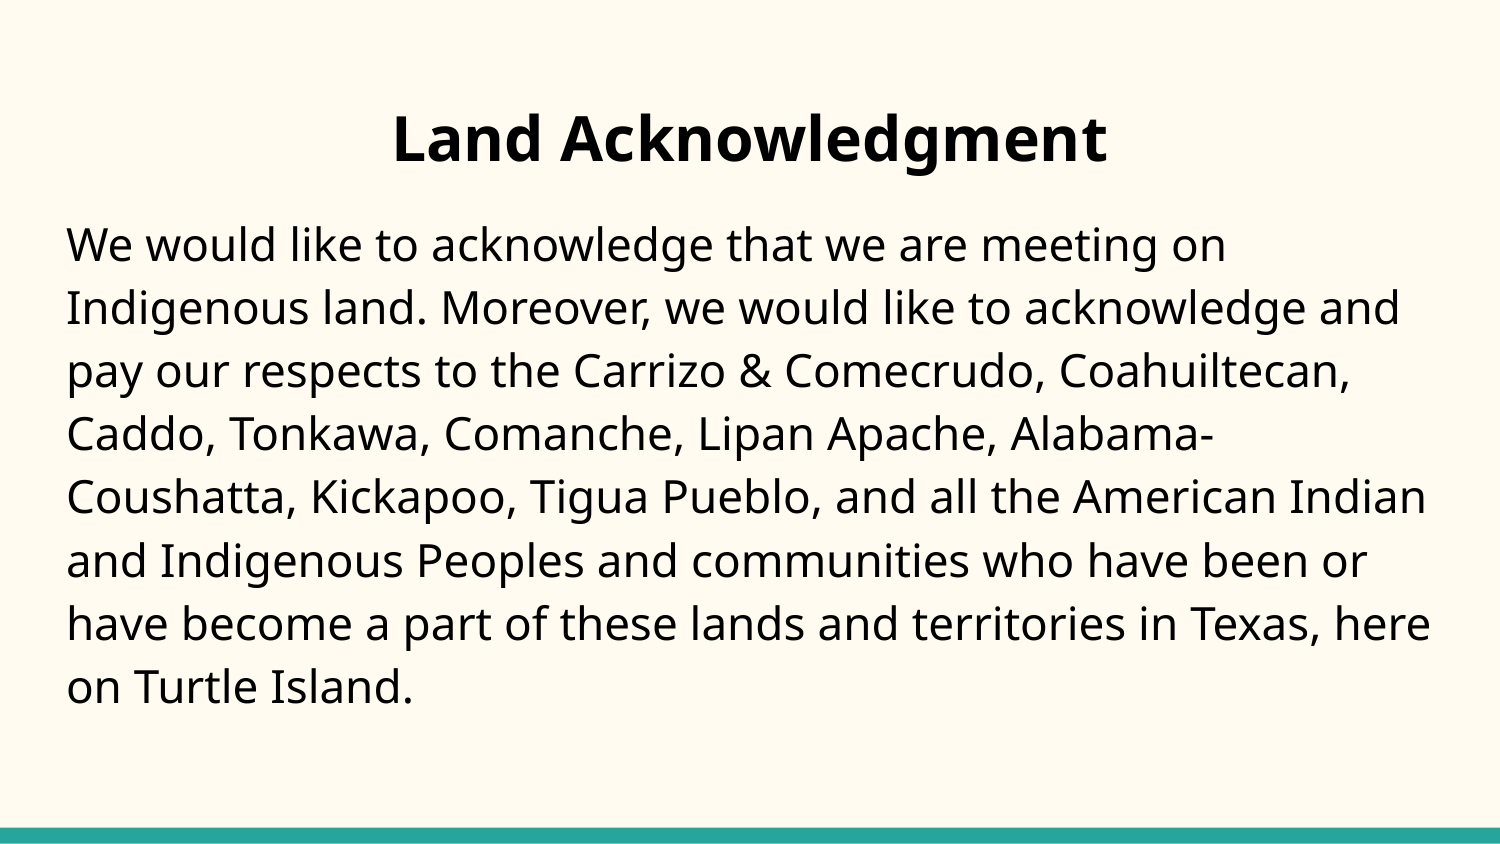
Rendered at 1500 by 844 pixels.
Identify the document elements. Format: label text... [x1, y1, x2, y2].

title Land Acknowledgment [51, 72, 1449, 174]
list We would like to acknowledge that we are meeting on Indigenous land. Moreover, we would like to acknowledge and pay our respects to the Carrizo & Comecrudo, Coahuiltecan, Caddo, Tonkawa, Comanche, Lipan Apache, Alabama-Coushatta, Kickapoo, Tigua Pueblo, and all the American Indian and Indigenous Peoples and communities who have been or have become a part of these lands and territories in Texas, here on Turtle Island. [51, 192, 1449, 750]
